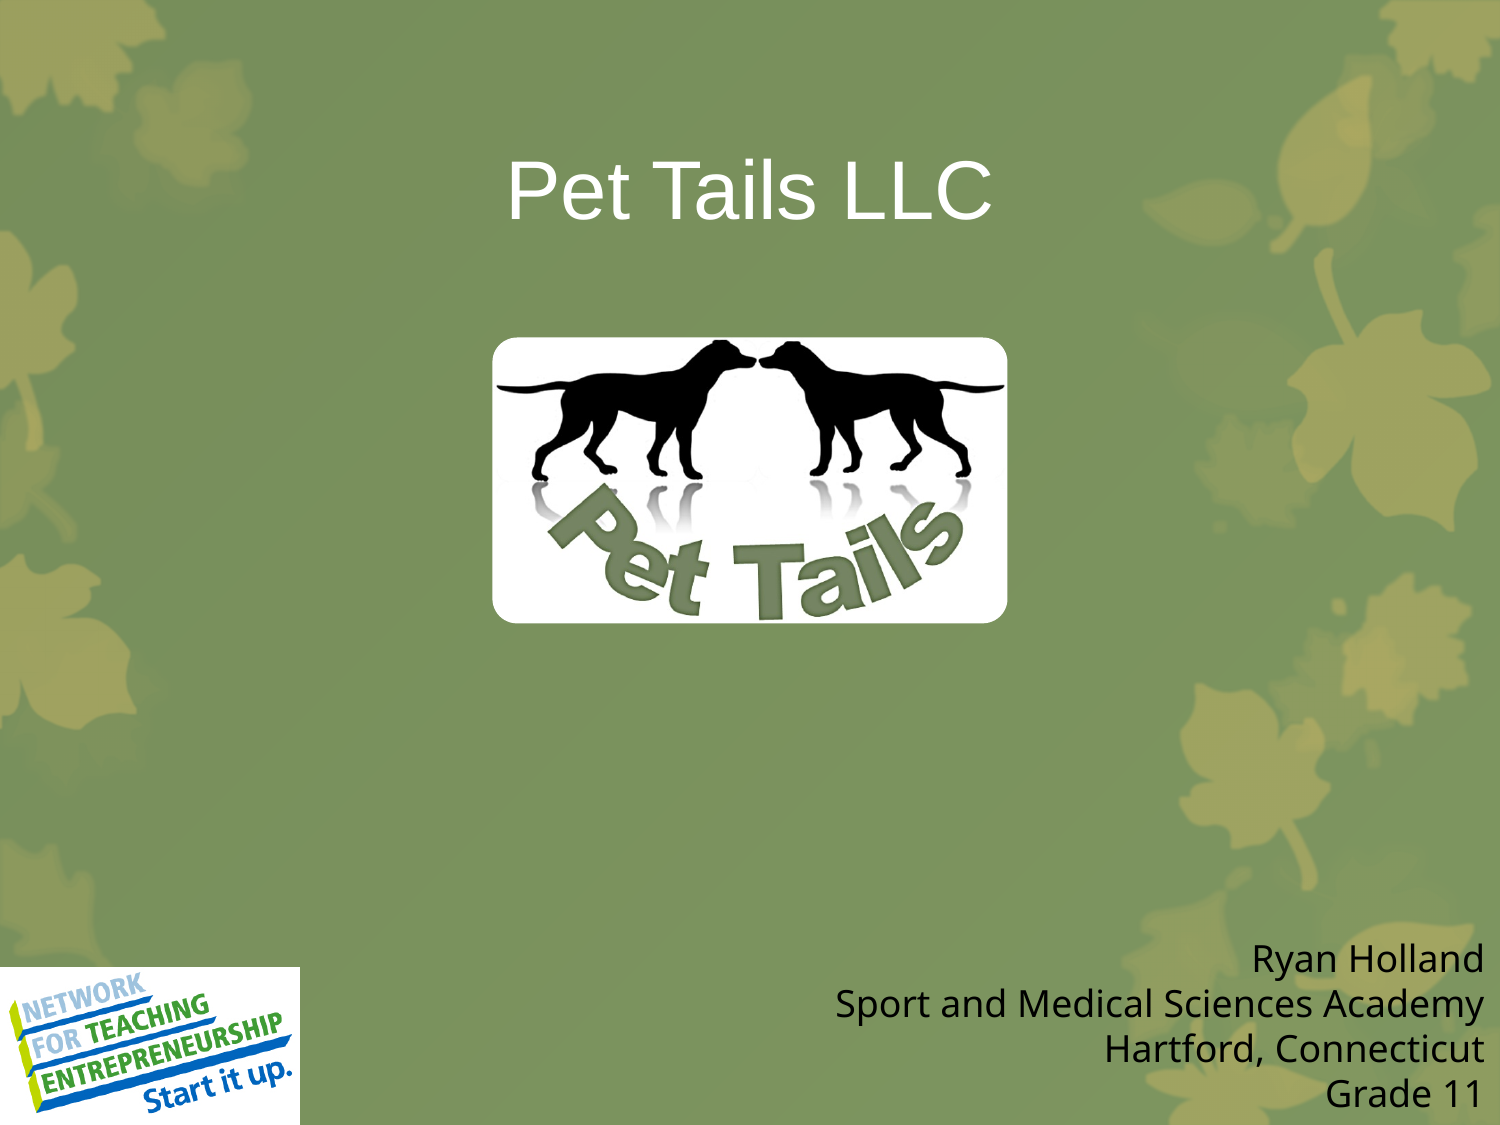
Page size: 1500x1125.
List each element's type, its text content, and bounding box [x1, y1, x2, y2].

text_box Ryan Holland Sport and Medical Sciences Academy Hartford, Connecticut Grade 11 [762, 928, 1500, 1123]
title Pet Tails LLC [165, 110, 1335, 263]
picture [491, 336, 1008, 624]
picture [0, 966, 301, 1125]
